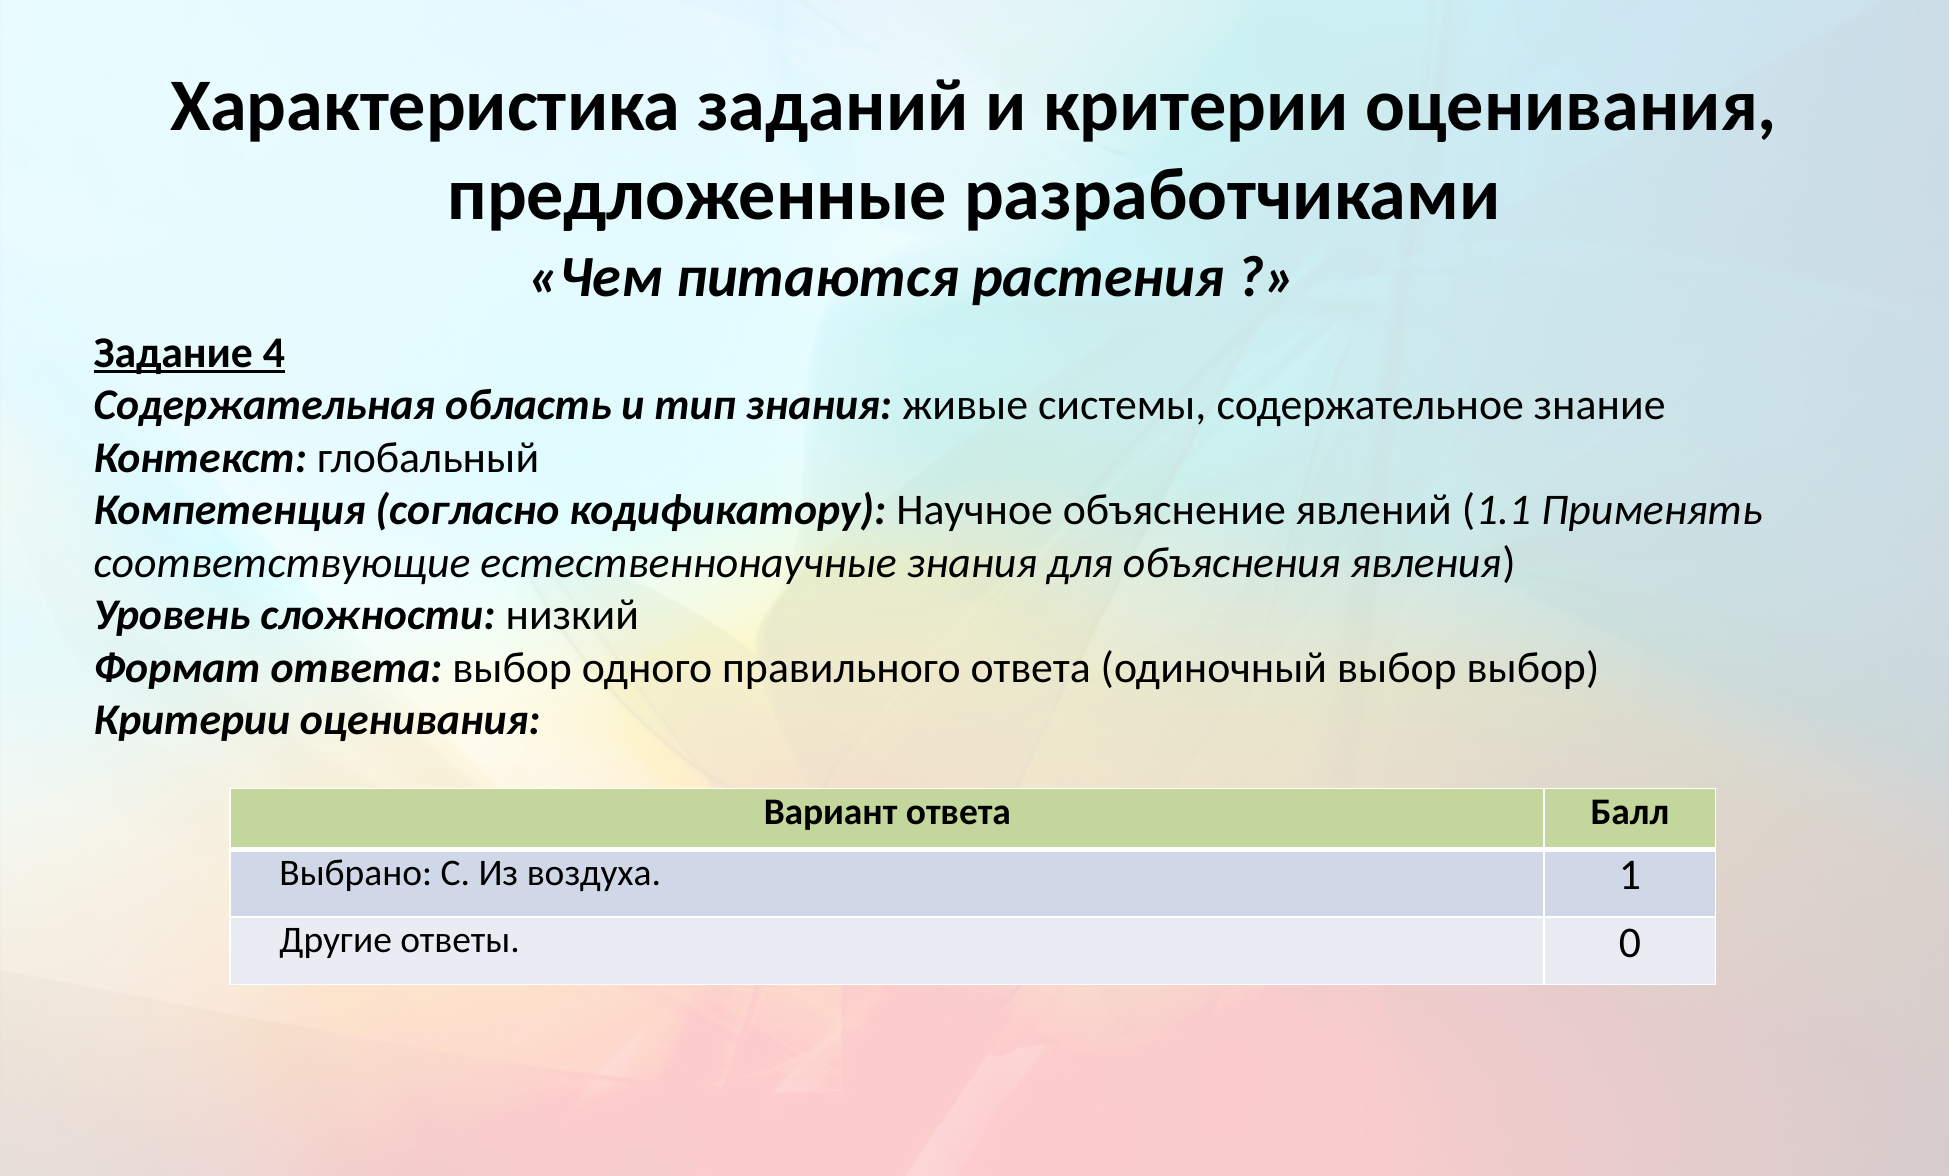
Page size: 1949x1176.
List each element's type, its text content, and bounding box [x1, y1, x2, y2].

text_box Задание 4 Содержательная область и тип знания: живые системы, содержательное знание Контекст: глобальный Компетенция (согласно кодификатору): Научное объяснение явлений (1.1 Применять соответствующие естественнонаучные знания для объяснения явления) Уровень сложности: низкий Формат ответа: выбор одного правильного ответа (одиночный выбор выбор) Критерии оценивания: [78, 315, 1854, 751]
table_header Вариант ответа [231, 789, 1543, 847]
table_header Балл [1545, 789, 1715, 847]
table_cell Выбрано: С. Из воздуха. [231, 852, 1543, 916]
table_cell 1 [1545, 852, 1715, 916]
table_cell Другие ответы. [231, 918, 1543, 984]
table_cell 0 [1545, 918, 1715, 984]
title Характеристика заданий и критерии оценивания, предложенные разработчиками [97, 47, 1852, 243]
text_box «Чем питаются растения ?» [513, 230, 1568, 315]
